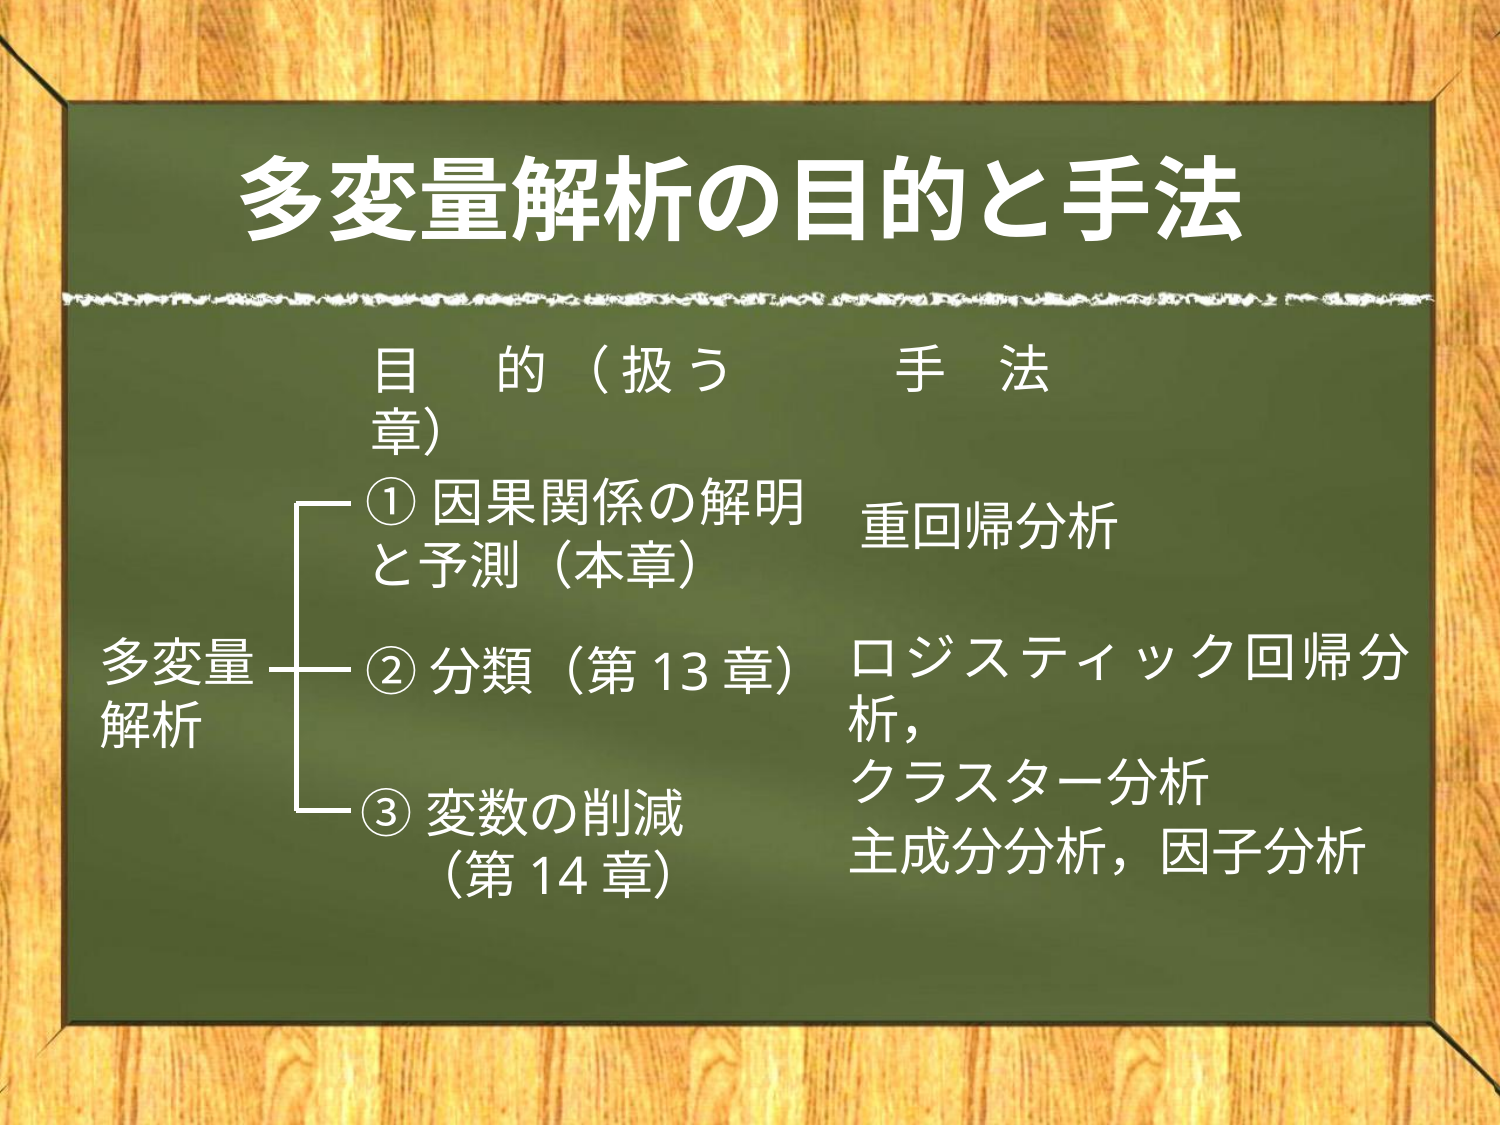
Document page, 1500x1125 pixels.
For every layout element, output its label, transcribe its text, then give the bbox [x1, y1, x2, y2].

text_box ③変数の削減 （第14章） [345, 772, 774, 913]
text_box 手 法 [879, 328, 1230, 407]
text_box 目 的（扱う章） [355, 329, 751, 470]
title 多変量解析の目的と手法 [111, 102, 1369, 291]
picture [0, 0, 1500, 1125]
text_box 多変量解析 [301, 622, 306, 667]
text_box 主成分分析，因子分析 [832, 820, 1388, 888]
text_box 多変量解析 [301, 677, 306, 763]
text_box ロジスティック回帰分析， クラスター分析 [832, 617, 1426, 820]
table_cell 6 [274, 672, 294, 678]
text_box 多変量解析 [85, 622, 292, 763]
table_cell 6 [299, 672, 306, 678]
text_box ②分類（第13章） [350, 631, 832, 709]
text_box 重回帰分析 [844, 486, 1339, 564]
text_box ①因果関係の解明と予測（本章） [350, 462, 821, 602]
